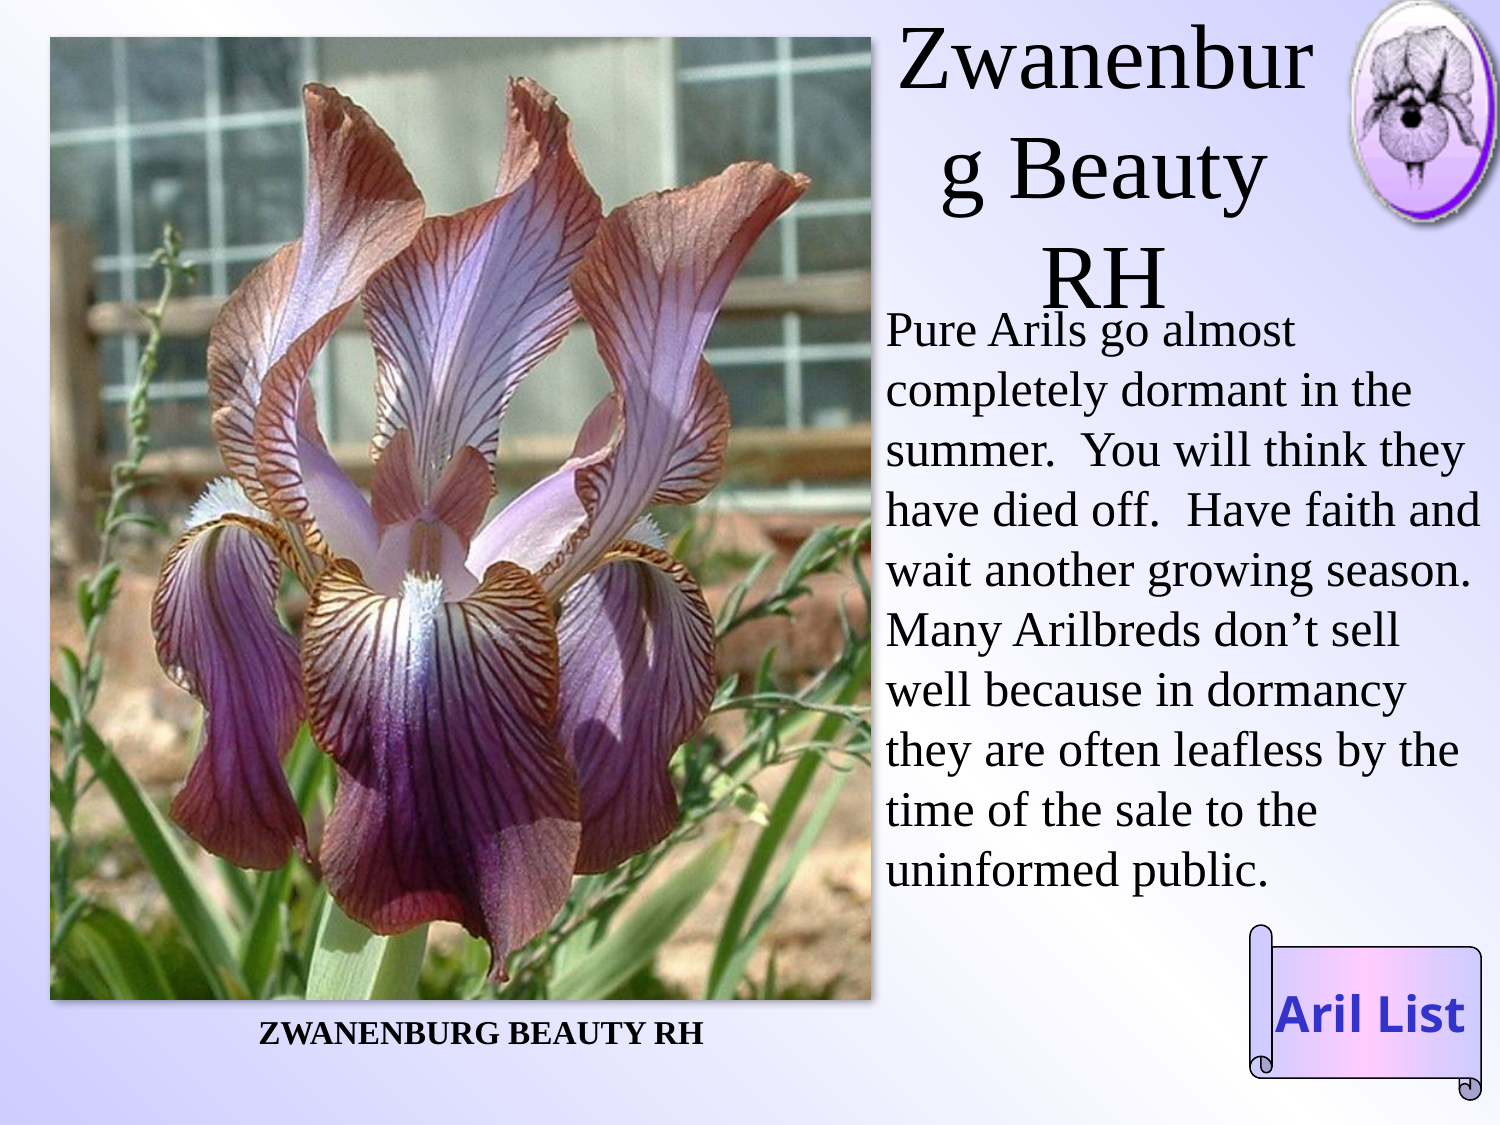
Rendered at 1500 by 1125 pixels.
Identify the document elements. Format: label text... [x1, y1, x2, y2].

picture [49, 37, 871, 1000]
text_box Pure Arils go almost completely dormant in the summer. You will think they have died off. Have faith and wait another growing season. Many Arilbreds don’t sell well because in dormancy they are often leafless by the time of the sale to the uninformed public. [871, 289, 1499, 905]
text_box Aril List [1249, 925, 1482, 1101]
title Zwanenburg Beauty RH [858, 8, 1351, 289]
text_box ZWANENBURG BEAUTY RH [137, 1004, 825, 1099]
picture [1350, 0, 1500, 225]
